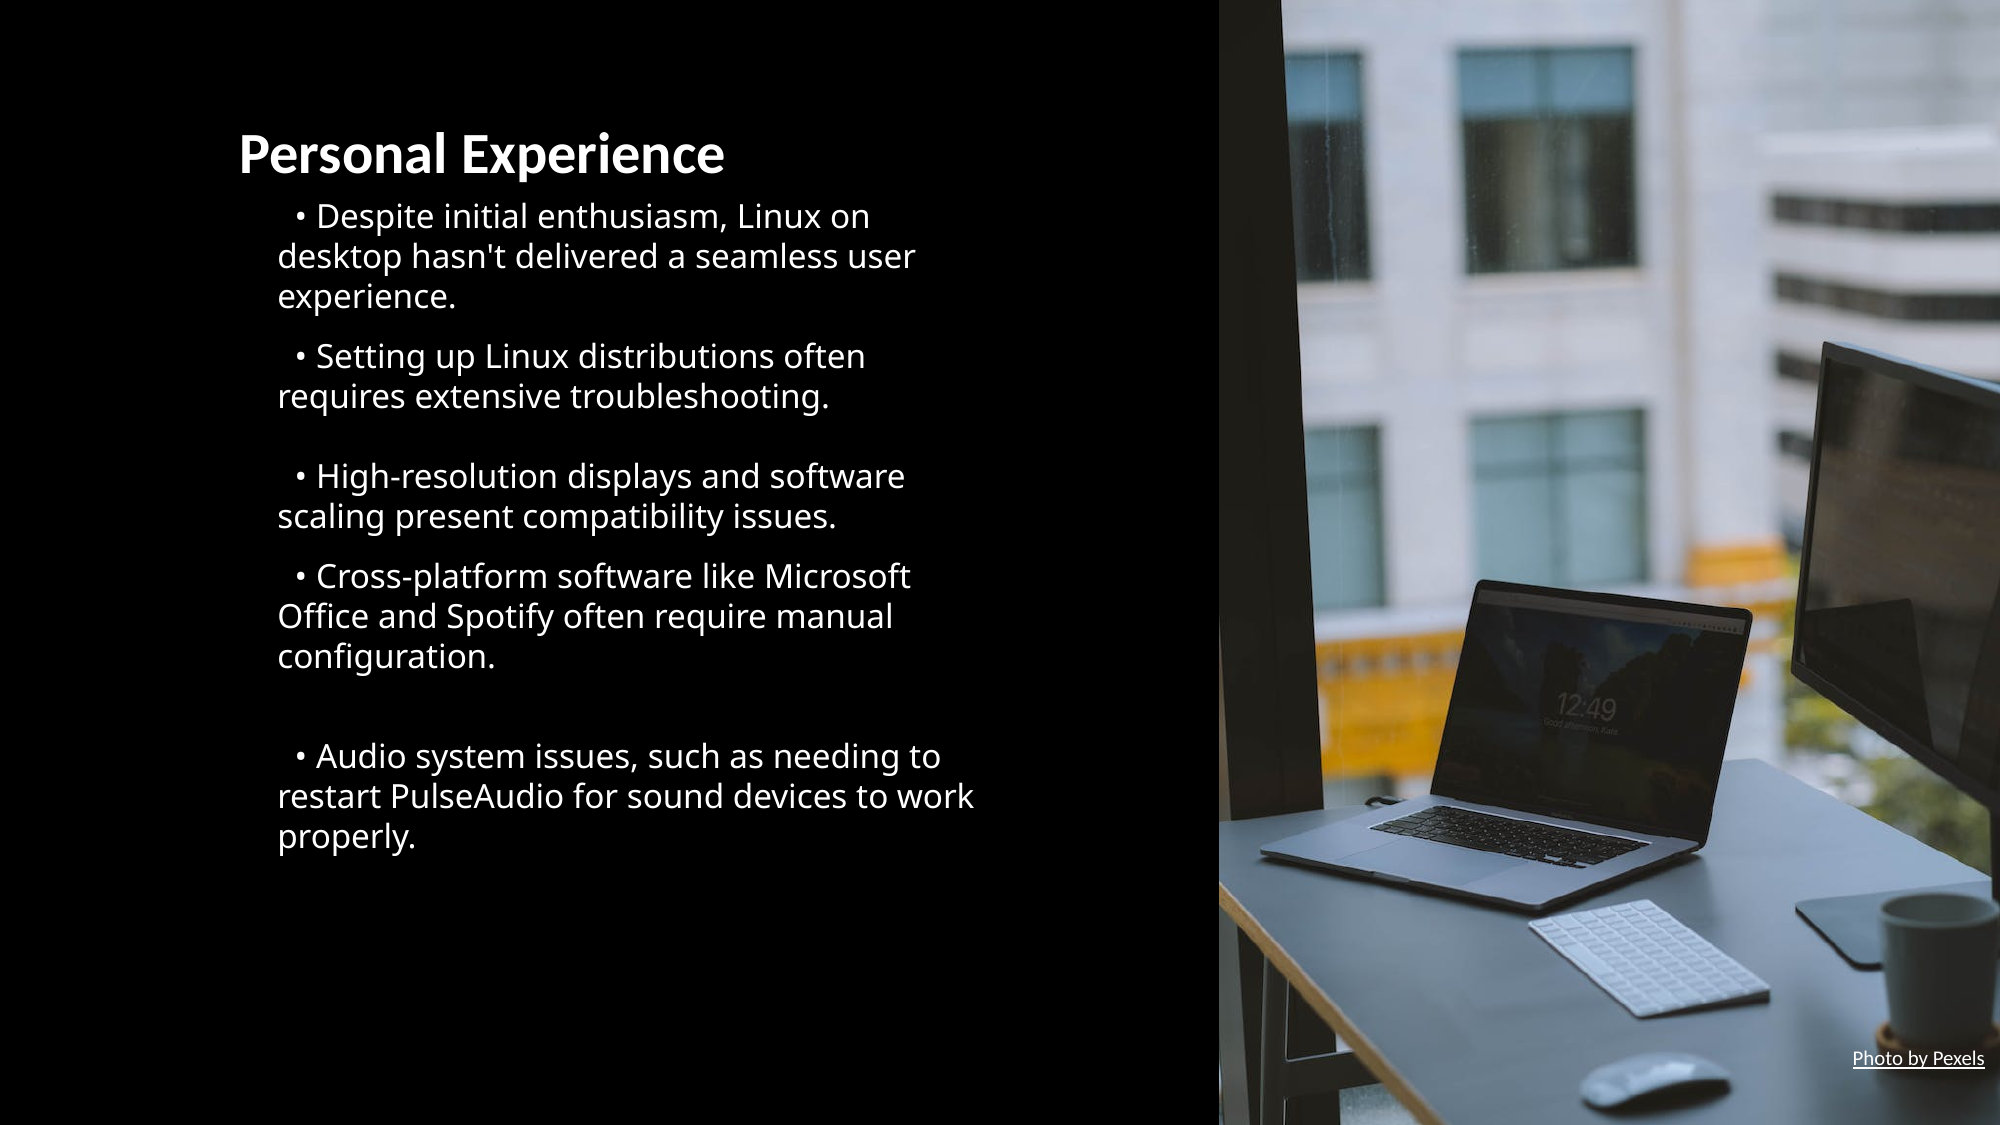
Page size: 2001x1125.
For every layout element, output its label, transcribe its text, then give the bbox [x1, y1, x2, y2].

text_box Personal Experience [225, 112, 1219, 188]
text_box • Cross-platform software like Microsoft Office and Spotify often require manual configuration. [262, 577, 1013, 653]
text_box • Audio system issues, such as needing to restart PulseAudio for sound devices to work properly. [262, 757, 1013, 833]
text_box • Setting up Linux distributions often requires extensive troubleshooting. [262, 337, 1013, 413]
picture [1219, 0, 2000, 1125]
text_box • High-resolution displays and software scaling present compatibility issues. [262, 457, 1013, 533]
text_box • Despite initial enthusiasm, Linux on desktop hasn't delivered a seamless user experience. [262, 217, 1013, 293]
